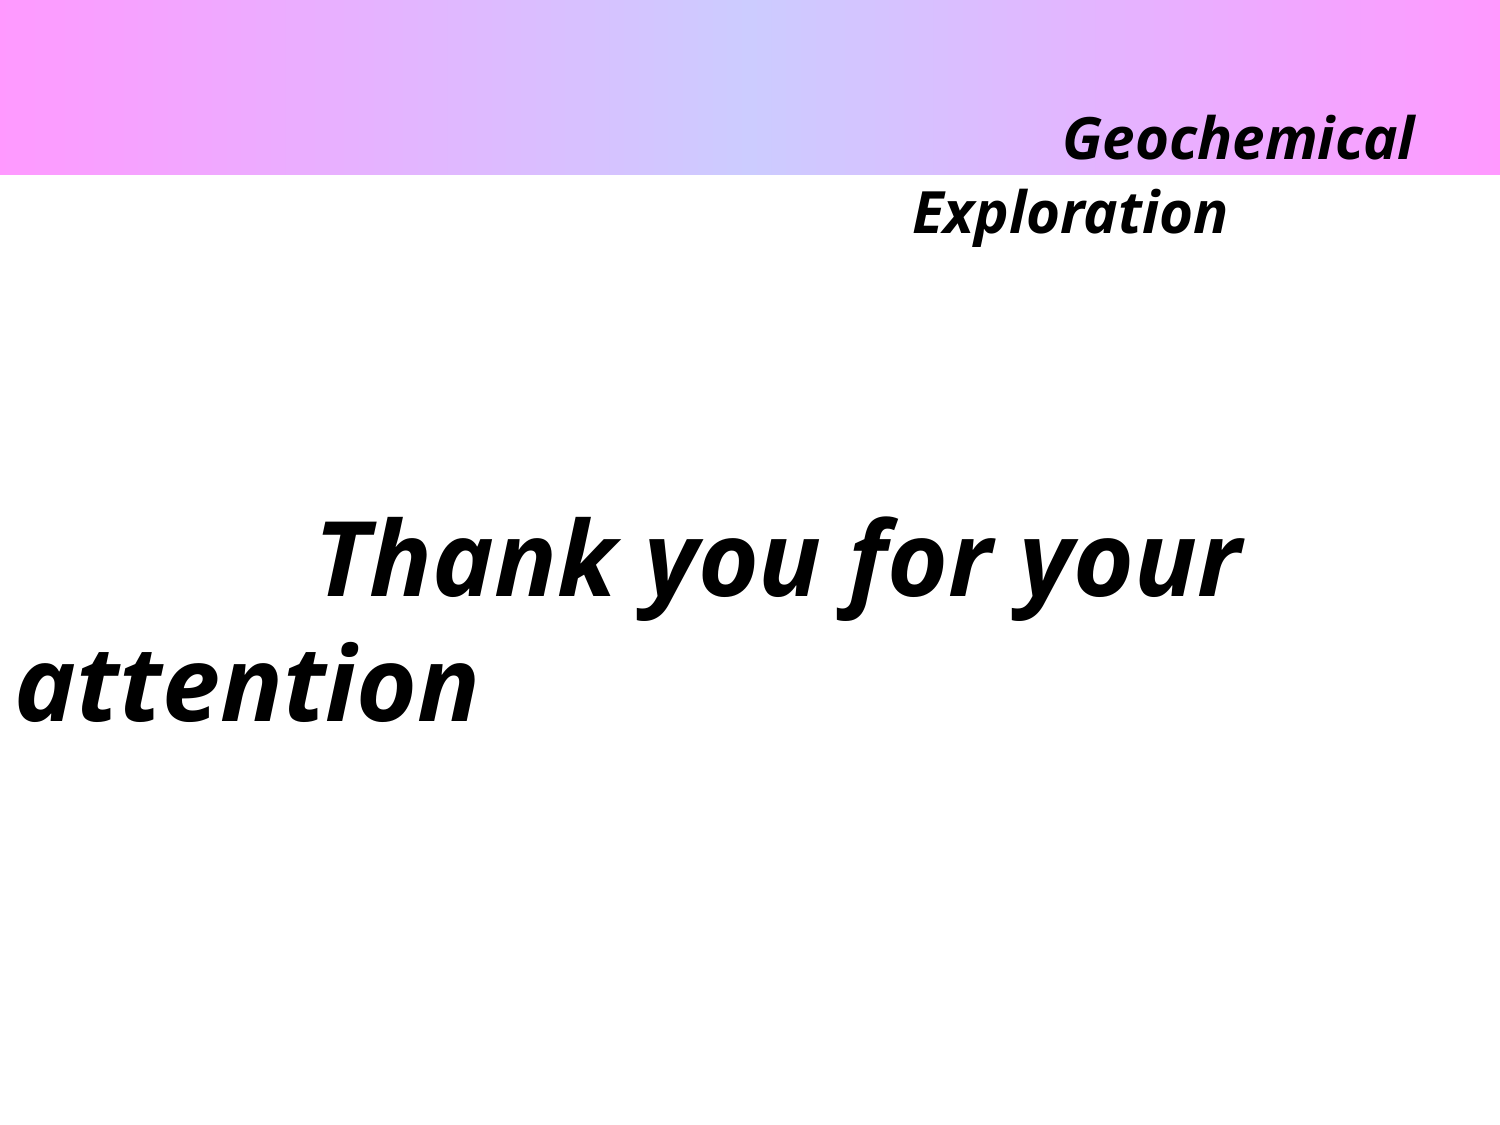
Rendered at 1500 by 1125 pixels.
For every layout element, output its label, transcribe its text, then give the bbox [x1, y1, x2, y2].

text_box Thank you for your attention [0, 484, 1500, 750]
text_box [0, 0, 1500, 183]
